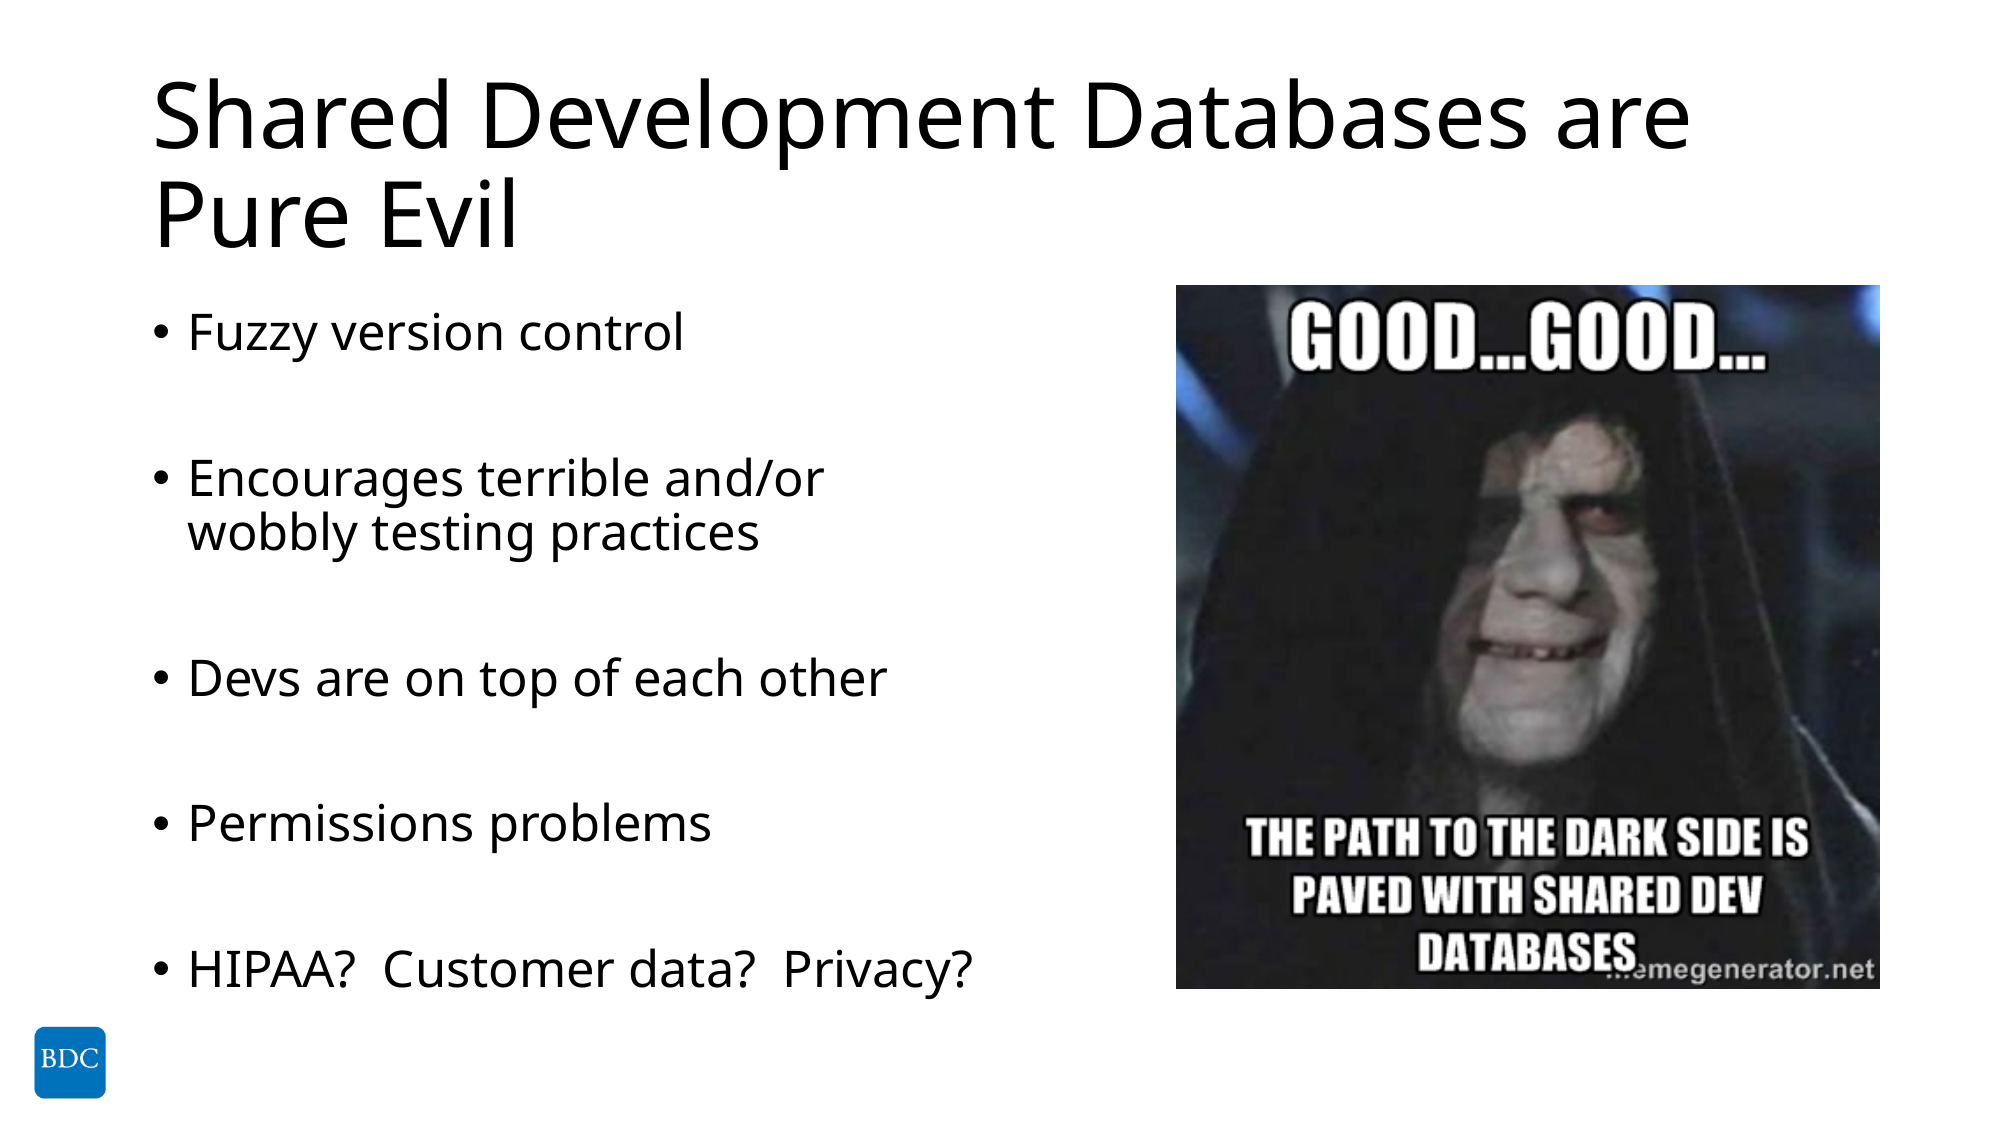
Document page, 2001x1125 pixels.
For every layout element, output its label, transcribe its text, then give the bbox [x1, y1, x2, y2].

list Fuzzy version control Encourages terrible and/or wobbly testing practices Devs are on top of each other Permissions problems HIPAA? Customer data? Privacy? [137, 299, 1103, 1014]
picture [1176, 285, 1880, 989]
title Shared Development Databases are Pure Evil [137, 59, 1863, 278]
picture [24, 1012, 114, 1107]
